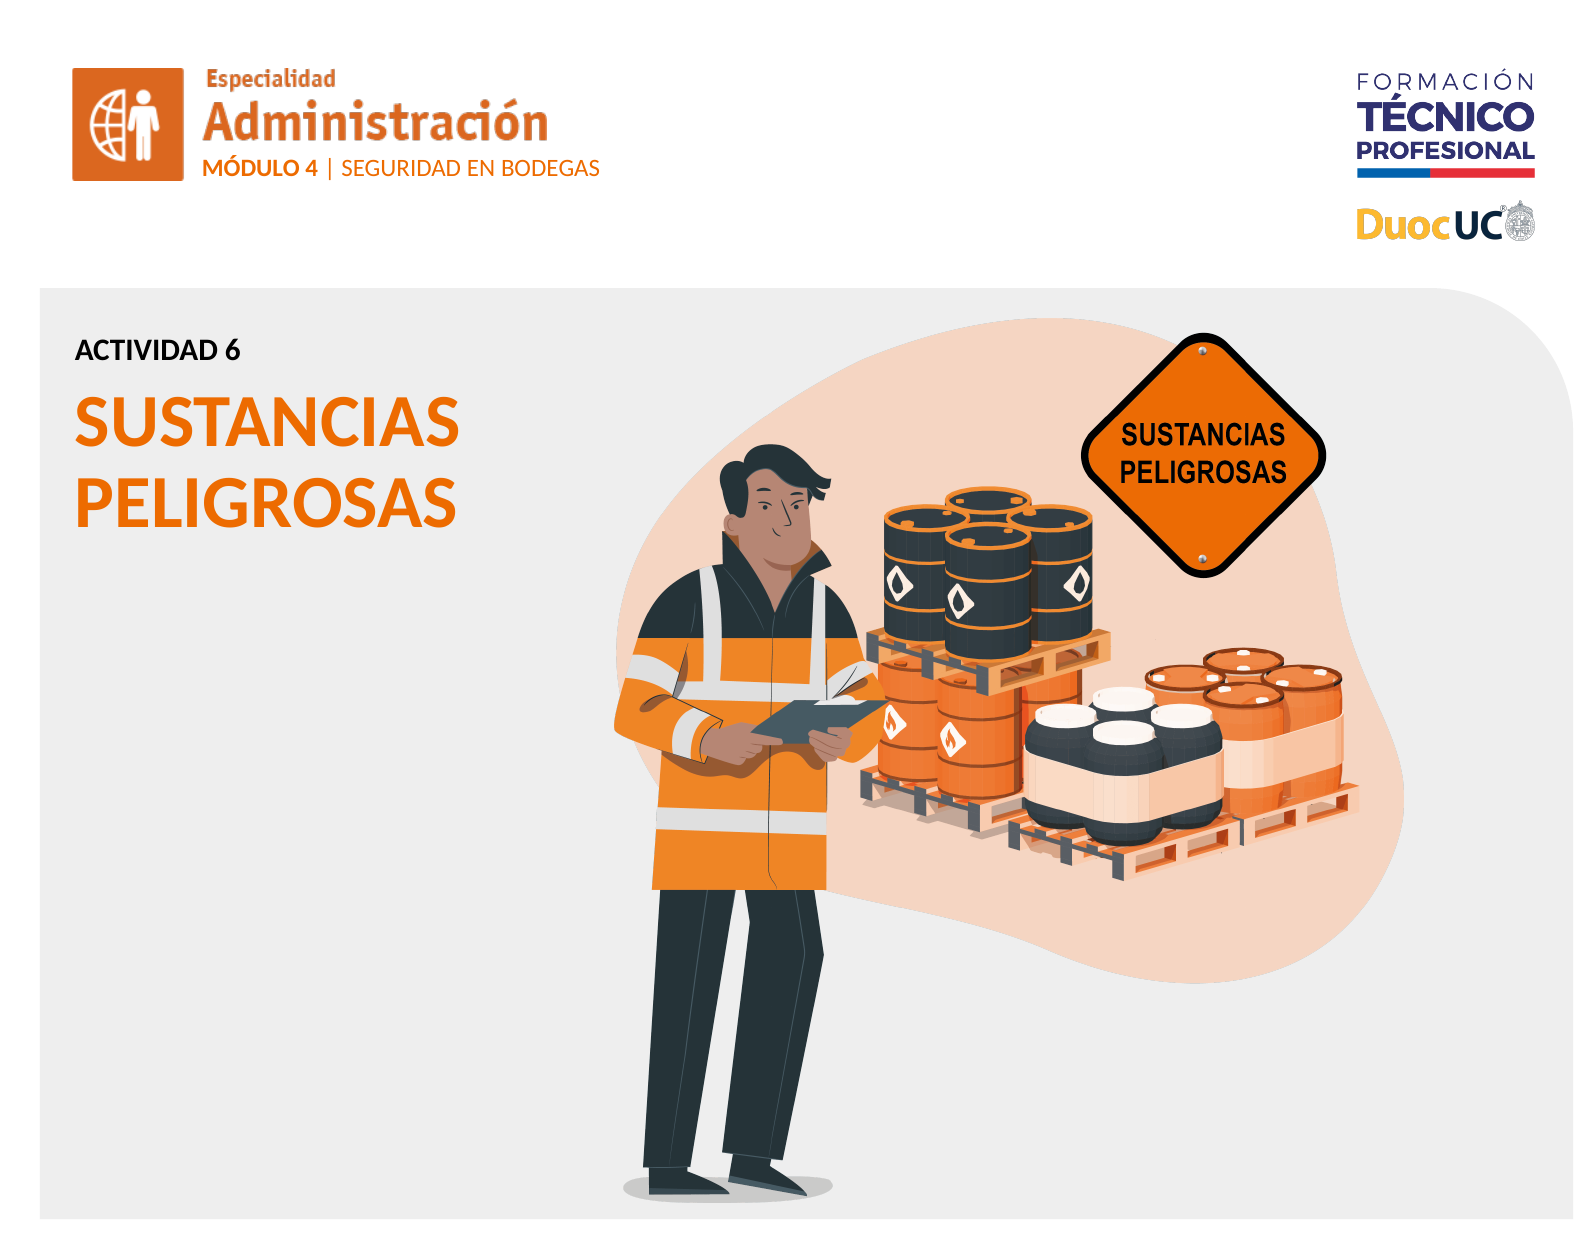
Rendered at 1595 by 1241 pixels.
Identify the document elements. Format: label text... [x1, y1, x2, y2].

text_box MÓDULO 4 | SEGURIDAD EN BODEGAS [186, 136, 869, 190]
picture [1357, 68, 1535, 178]
picture [614, 318, 1404, 1203]
picture [1357, 200, 1535, 241]
picture [71, 68, 547, 181]
text_box SUSTANCIAS PELIGROSAS [59, 351, 609, 575]
